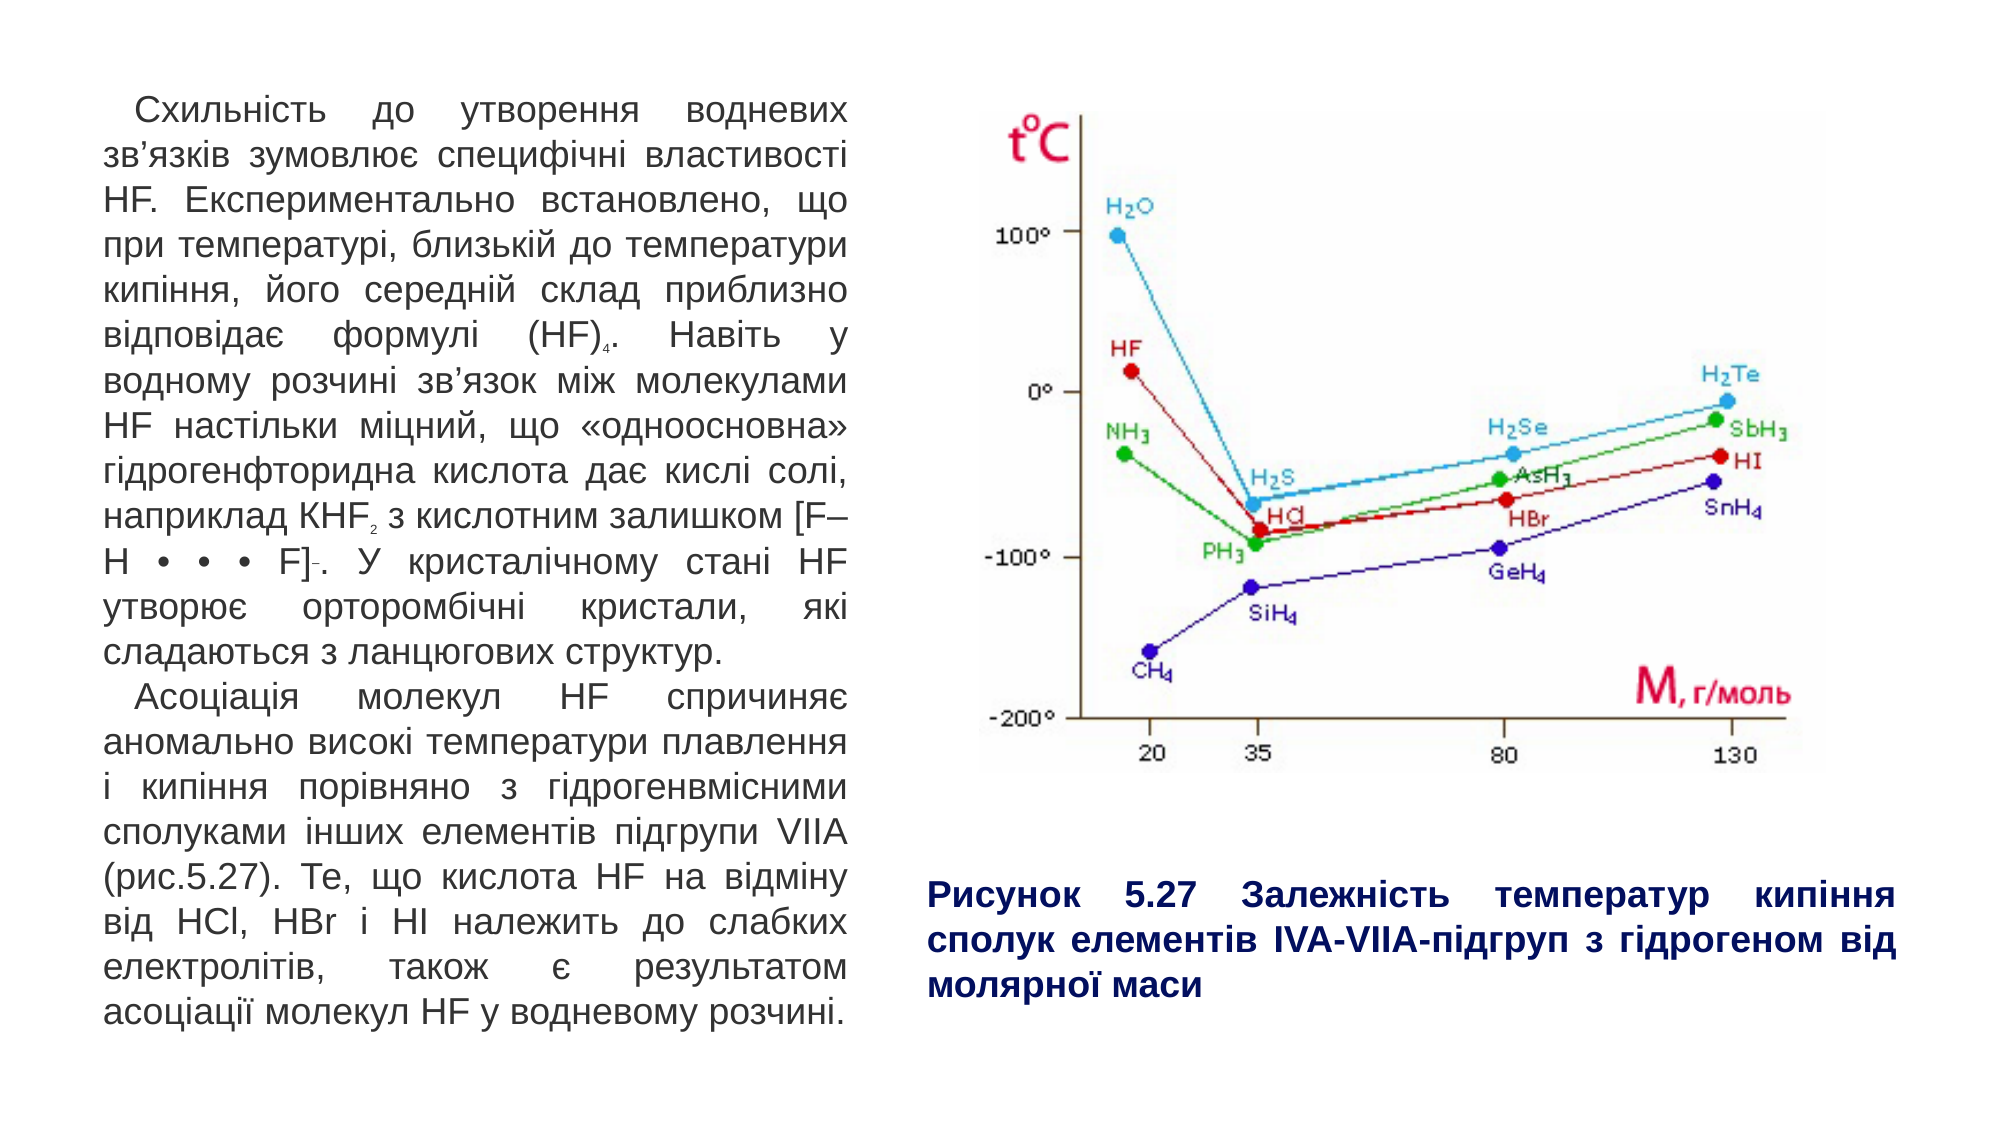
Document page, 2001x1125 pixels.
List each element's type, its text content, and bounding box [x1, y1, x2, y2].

text_box Схильність до утворення водневих зв’язків зумовлює специфічні властивості НF. Експериментально встановлено, що при температурі, близькій до температури кипіння, його середній склад приблизно відповідає формулі (НF)4. Навіть у водному розчині зв’язок між молекулами HF настільки міцний, що «одноосновна» гідрогенфторидна кислота дає кислі солі, наприклад КНF2 з кислотним залишком [F–H • • • F]–. У кристалічному стані HF утворює орторомбічні кристали, які сладаються з ланцюгових структур. Асоціація молекул HF спричиняє аномально високі температури плавлення і кипіння порівняно з гідрогенвмісними сполуками інших елементів підгрупи VІІА (рис.5.27). Те, що кислота НF на відміну від HCl, HBr i HI належить до слабких електролітів, також є результатом асоціації молекул HF у водневому розчині. [88, 77, 864, 1040]
picture [979, 111, 1826, 773]
text_box Рисунок 5.27 Залежність температур кипіння сполук елементів IVA-VIIA-підгруп з гідрогеном від молярної маси [912, 862, 1912, 1013]
